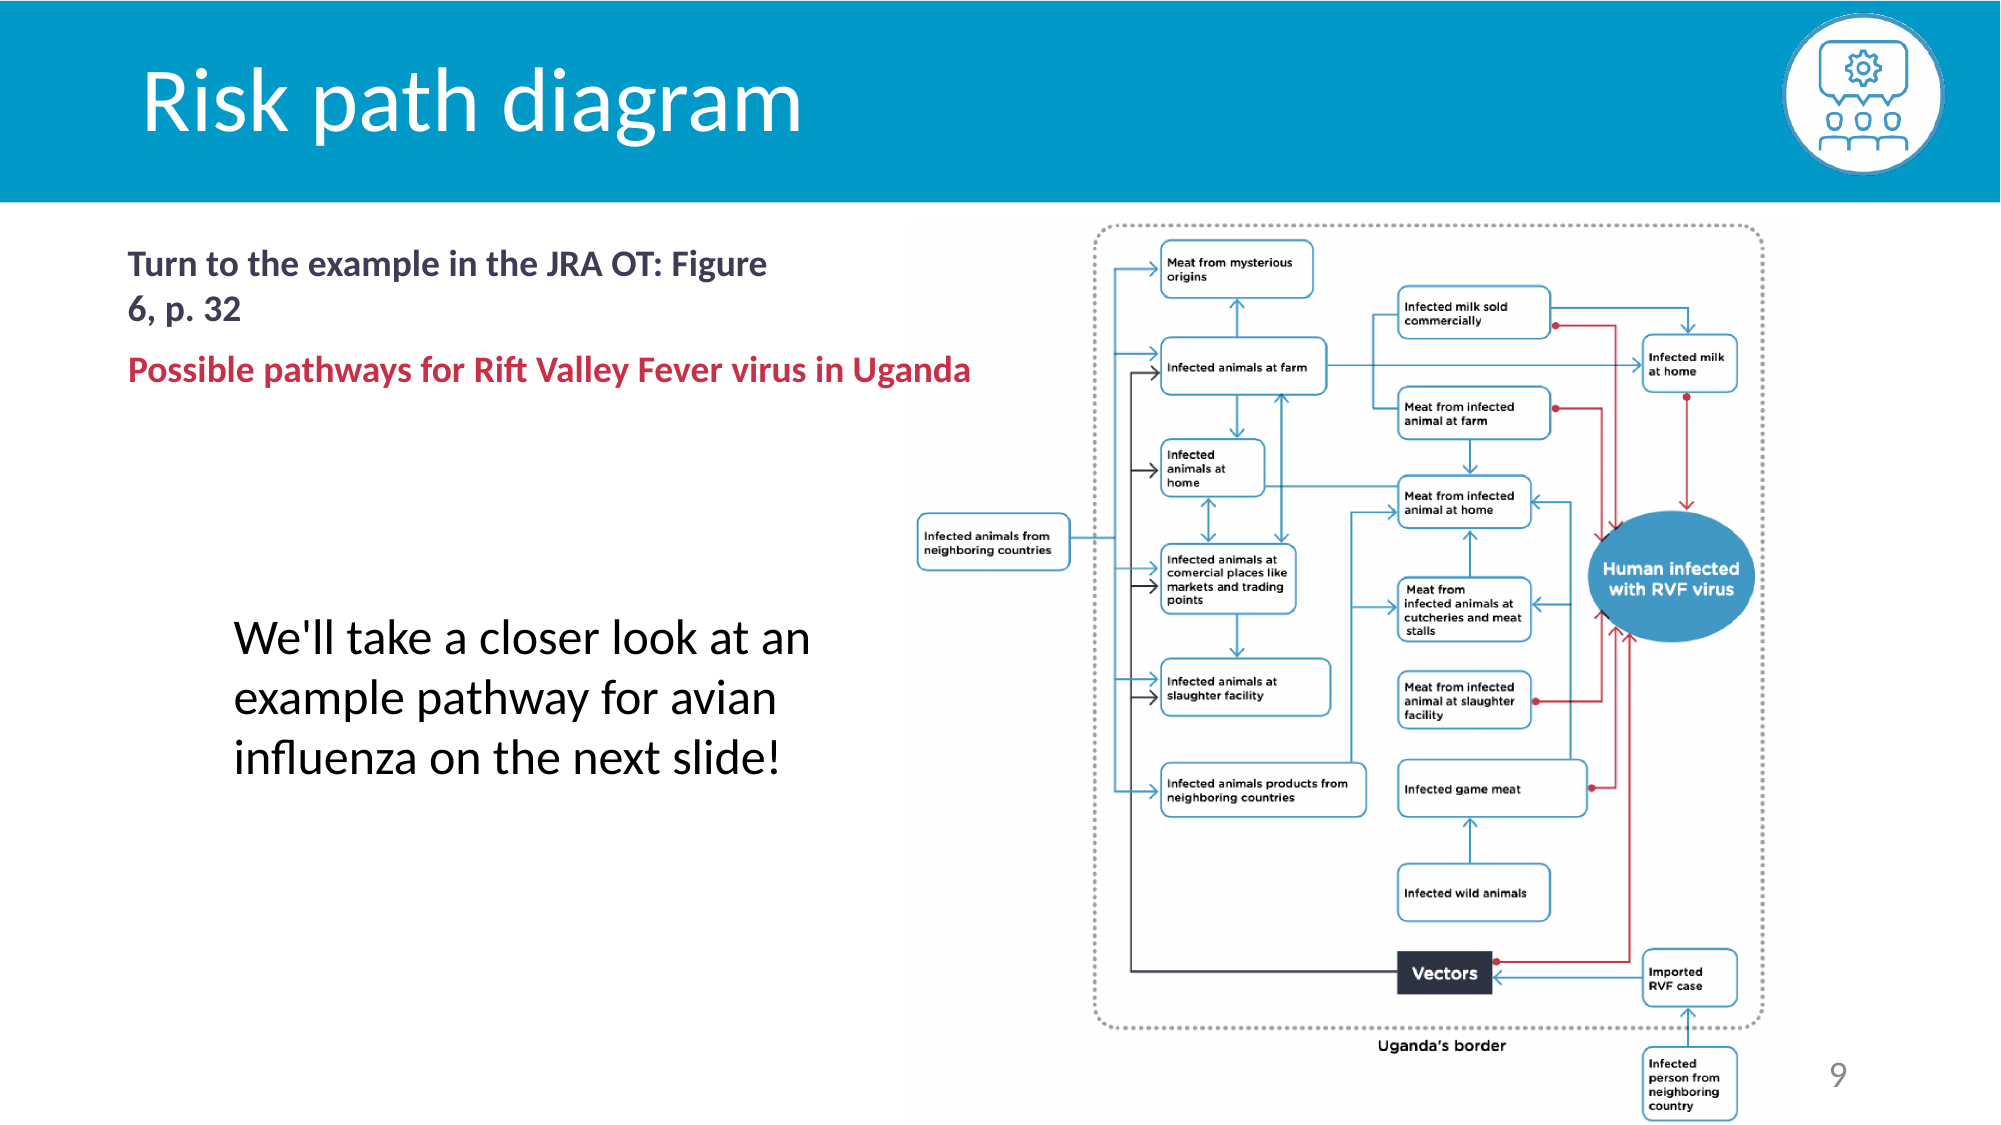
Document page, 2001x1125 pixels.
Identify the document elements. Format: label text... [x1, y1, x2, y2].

text_box [0, 0, 2000, 203]
slide_number ‹#› [1800, 1042, 1863, 1103]
text_box Possible pathways for Rift Valley Fever virus in Uganda [113, 337, 903, 398]
text_box Turn to the example in the JRA OT: Figure 6, p. 32 [112, 231, 814, 337]
title Risk path diagram [126, 41, 1726, 162]
picture [908, 222, 1796, 1125]
picture [1782, 13, 1944, 175]
text_box We'll take a closer look at an example pathway for avian influenza on the next slide! [218, 597, 898, 793]
